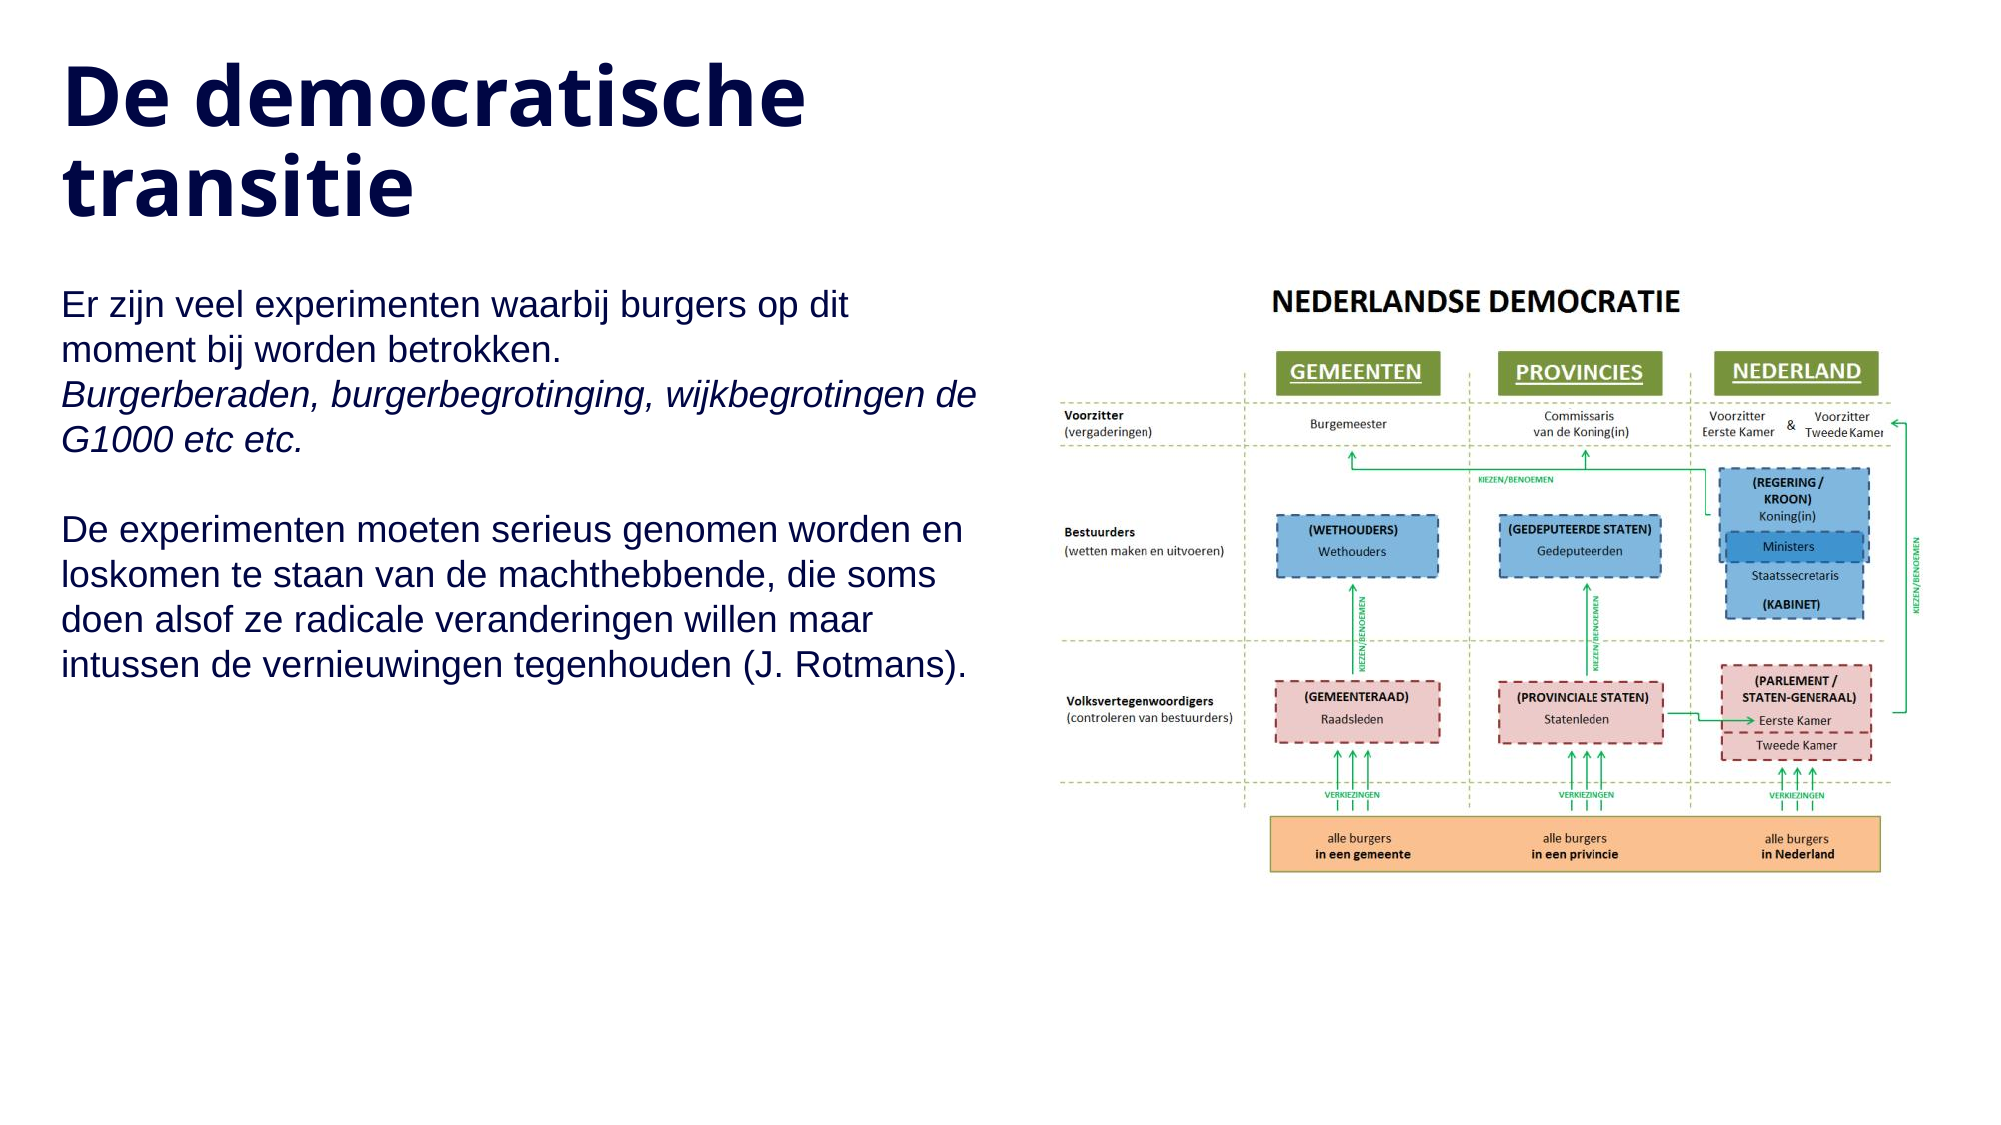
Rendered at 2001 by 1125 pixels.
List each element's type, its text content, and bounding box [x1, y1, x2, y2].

picture [1045, 219, 1956, 906]
title De democratische transitie [60, 48, 1142, 239]
list Er zijn veel experimenten waarbij burgers op dit moment bij worden betrokken. Burgerberaden, burgerbegrotinging, wijkbegrotingen de G1000 etc etc. De experimenten moeten serieus genomen worden en loskomen te staan van de machthebbende, die soms doen alsof ze radicale veranderingen willen maar intussen de vernieuwingen tegenhouden (J. Rotmans). [60, 280, 987, 1006]
